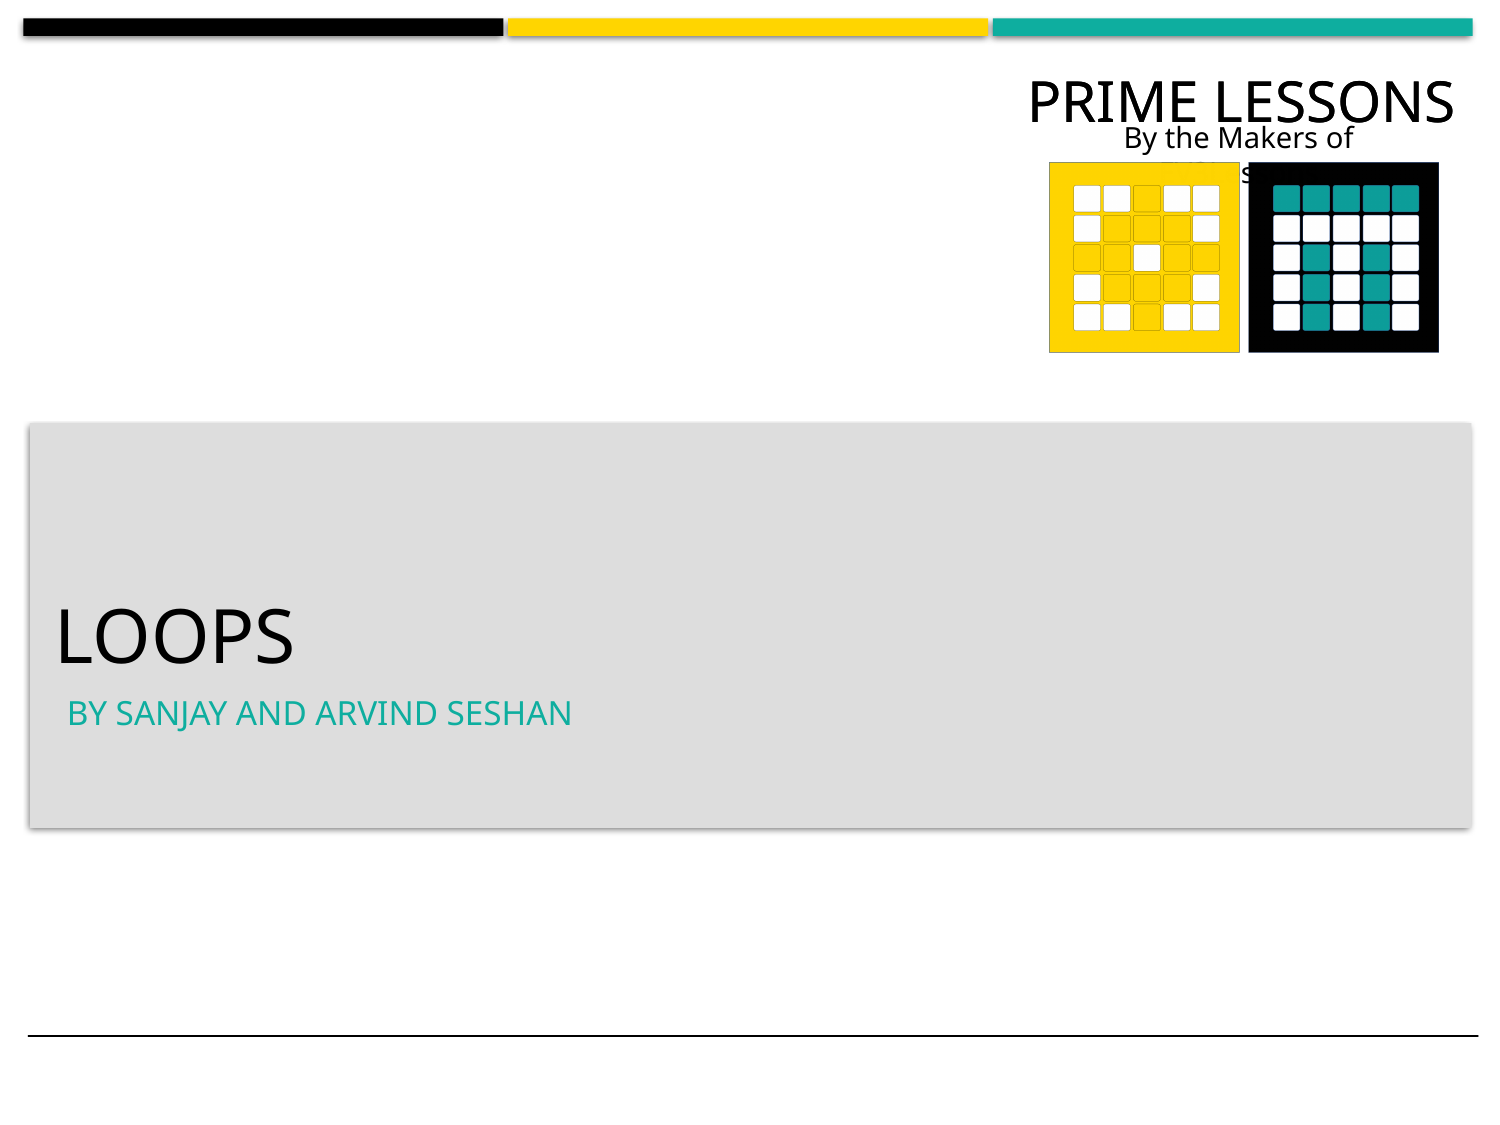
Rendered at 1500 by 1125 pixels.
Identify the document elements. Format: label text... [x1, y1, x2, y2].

title LOOPS [39, 439, 1448, 686]
picture [1248, 162, 1439, 353]
picture [1049, 162, 1240, 353]
subtitle By Sanjay and Arvind Seshan [51, 685, 994, 782]
